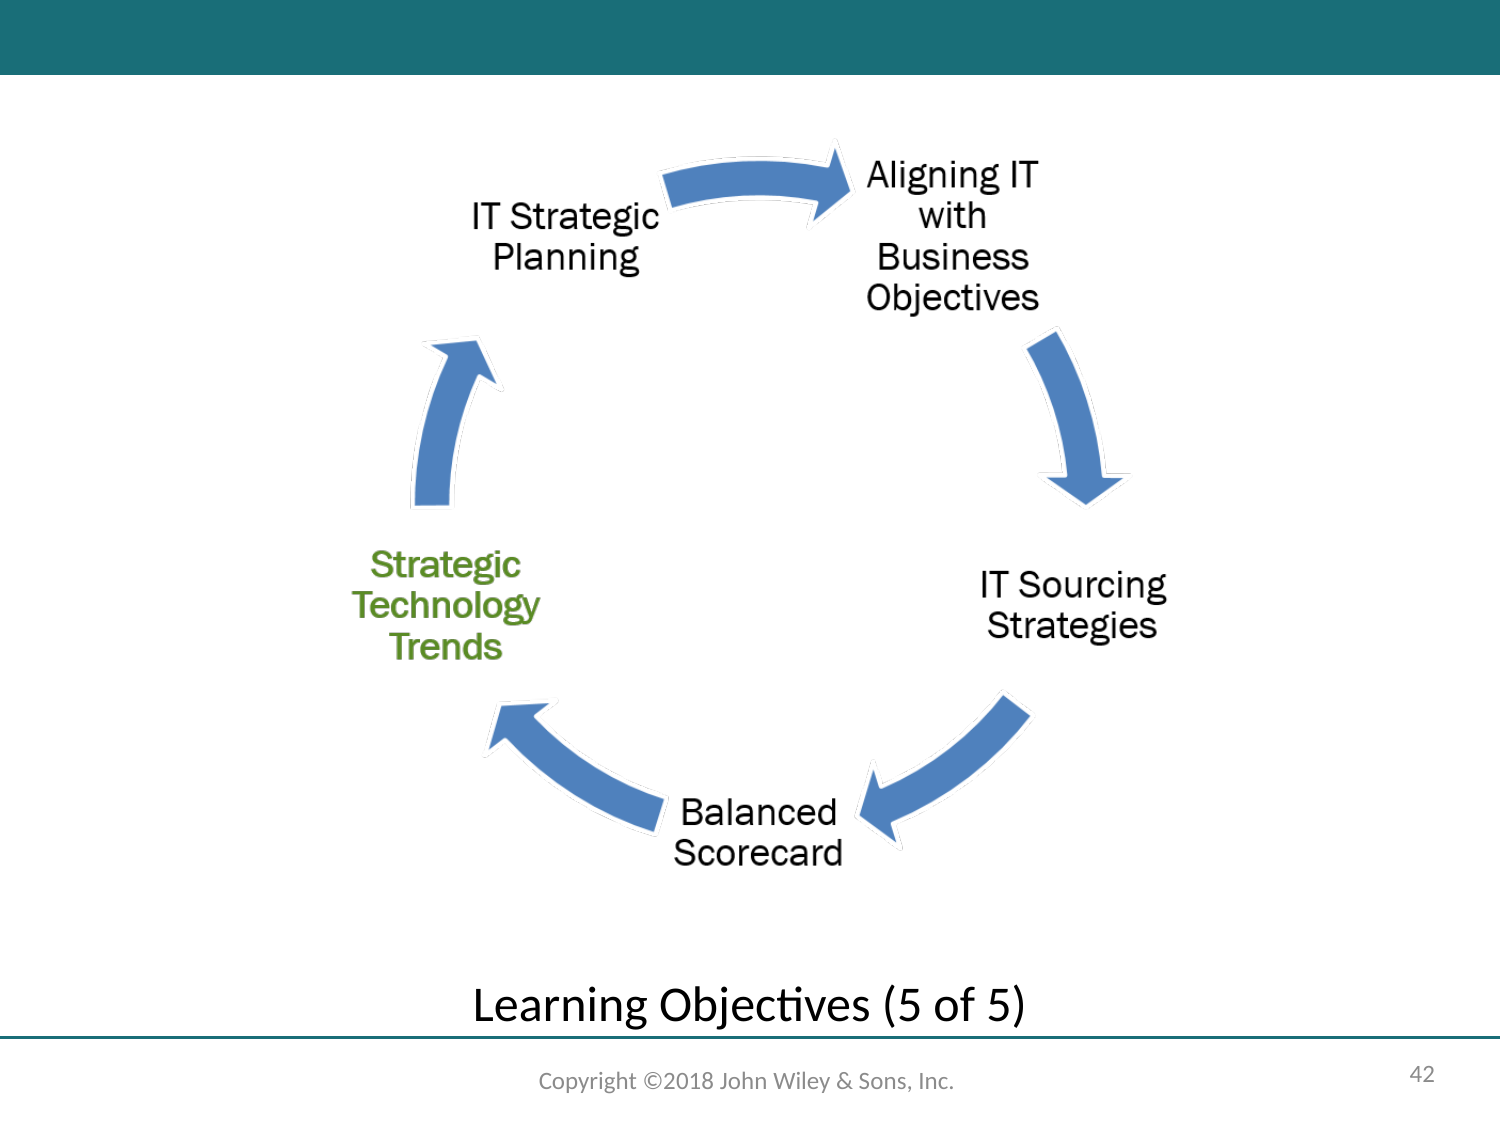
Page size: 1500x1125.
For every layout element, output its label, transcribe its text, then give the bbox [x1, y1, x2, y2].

footer Copyright ©2018 John Wiley & Sons, Inc. [496, 1050, 1004, 1110]
title Learning Objectives (5 of 5) [50, 971, 1450, 1043]
slide_number 42 [1059, 1042, 1450, 1103]
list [119, 133, 1400, 934]
